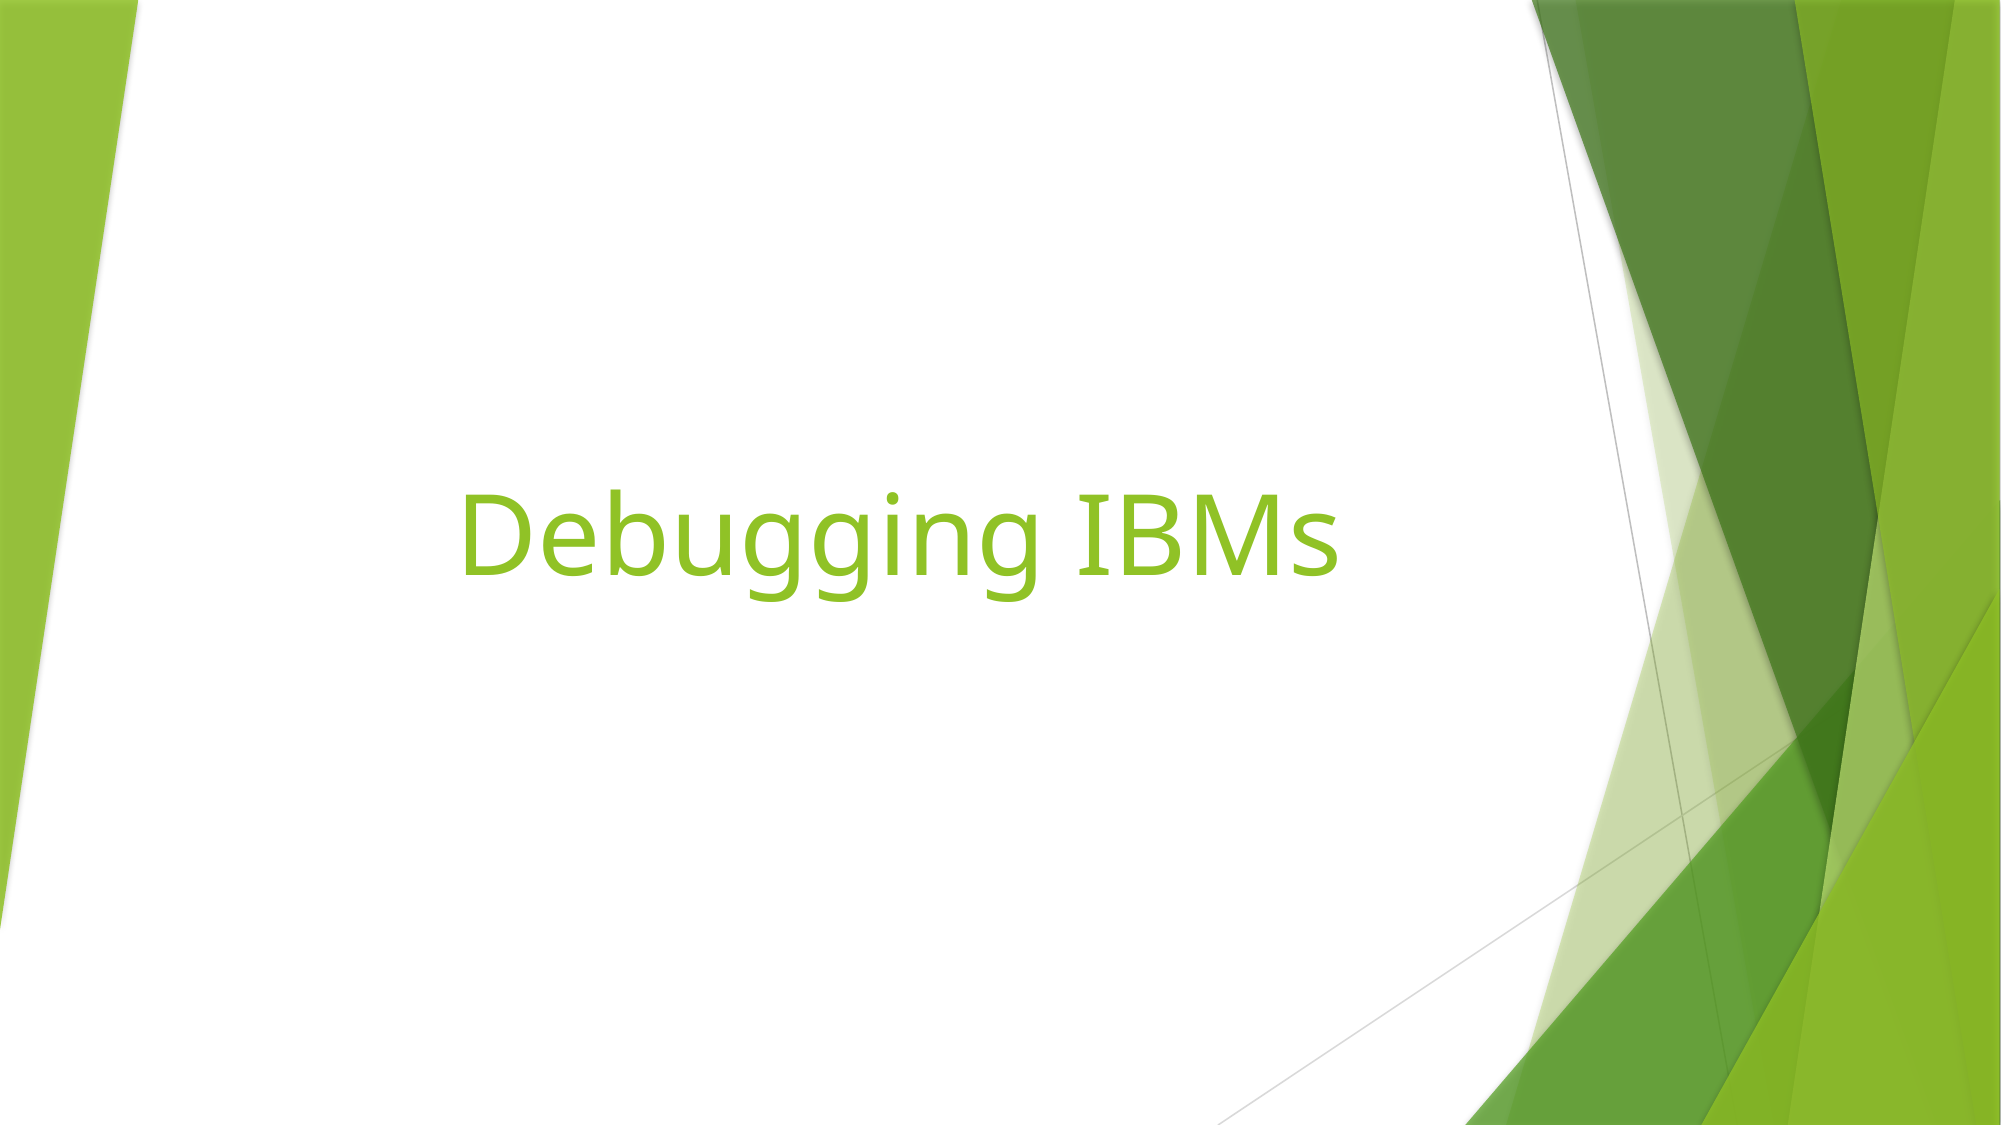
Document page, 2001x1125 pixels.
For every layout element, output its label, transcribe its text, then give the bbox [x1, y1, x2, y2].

title Debugging IBMs [139, 335, 1659, 606]
